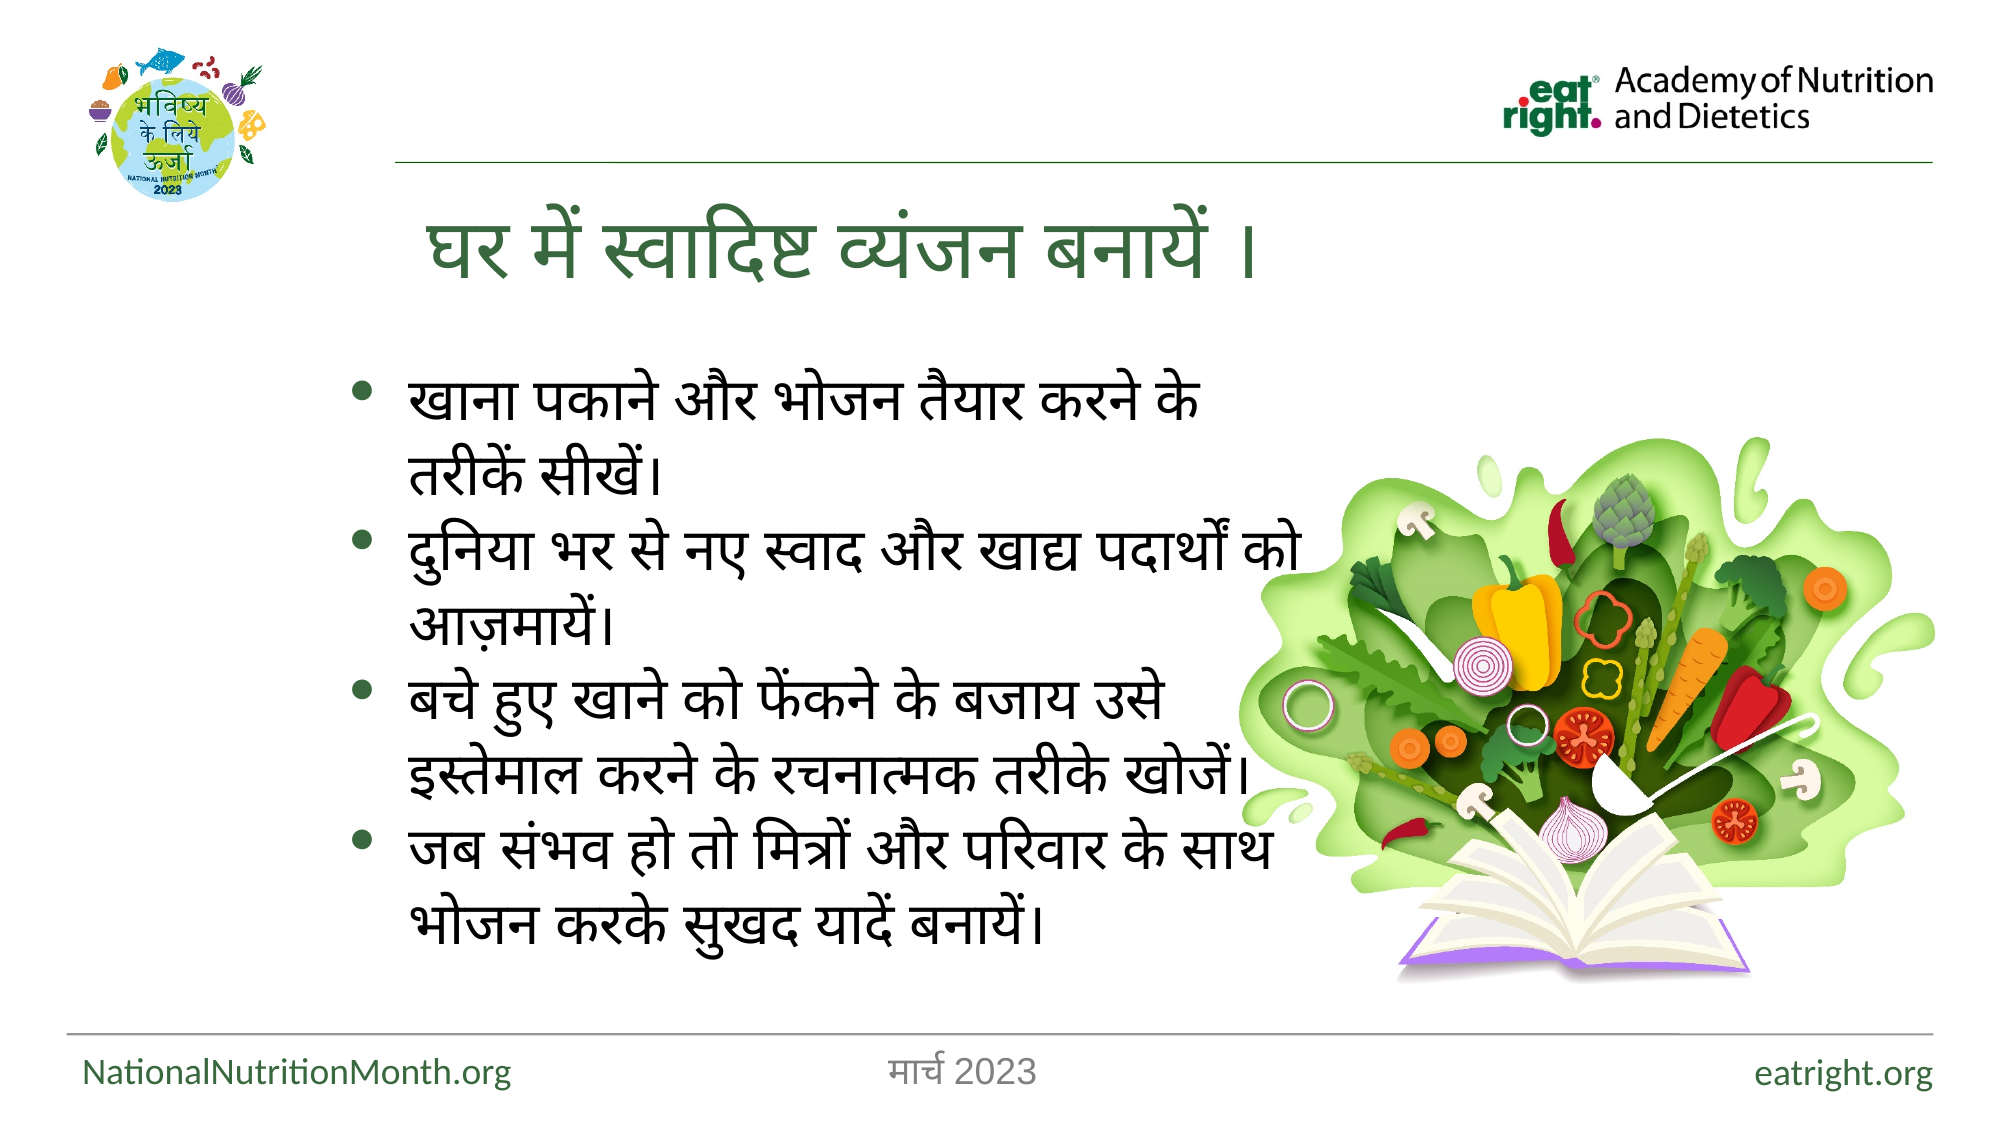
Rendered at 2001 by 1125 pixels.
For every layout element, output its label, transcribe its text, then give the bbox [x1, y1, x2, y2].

picture [81, 36, 272, 187]
text_box खाना पकाने और भोजन तैयार करने के तरीकें सीखें। दुनिया भर से नए स्वाद और खाद्य पदार्थों को आज़मायें। बचे हुए खाने को फेंकने के बजाय उसे इस्तेमाल करने के रचनात्मक तरीके खोजें। जब संभव हो तो मित्रों और परिवार के साथ भोजन करके सुखद यादें बनायें। [337, 350, 1325, 925]
picture [1149, 387, 1999, 988]
picture [1501, 62, 1934, 138]
text_box घर में स्वादिष्ट व्यंजन बनायें । [0, 187, 1763, 363]
